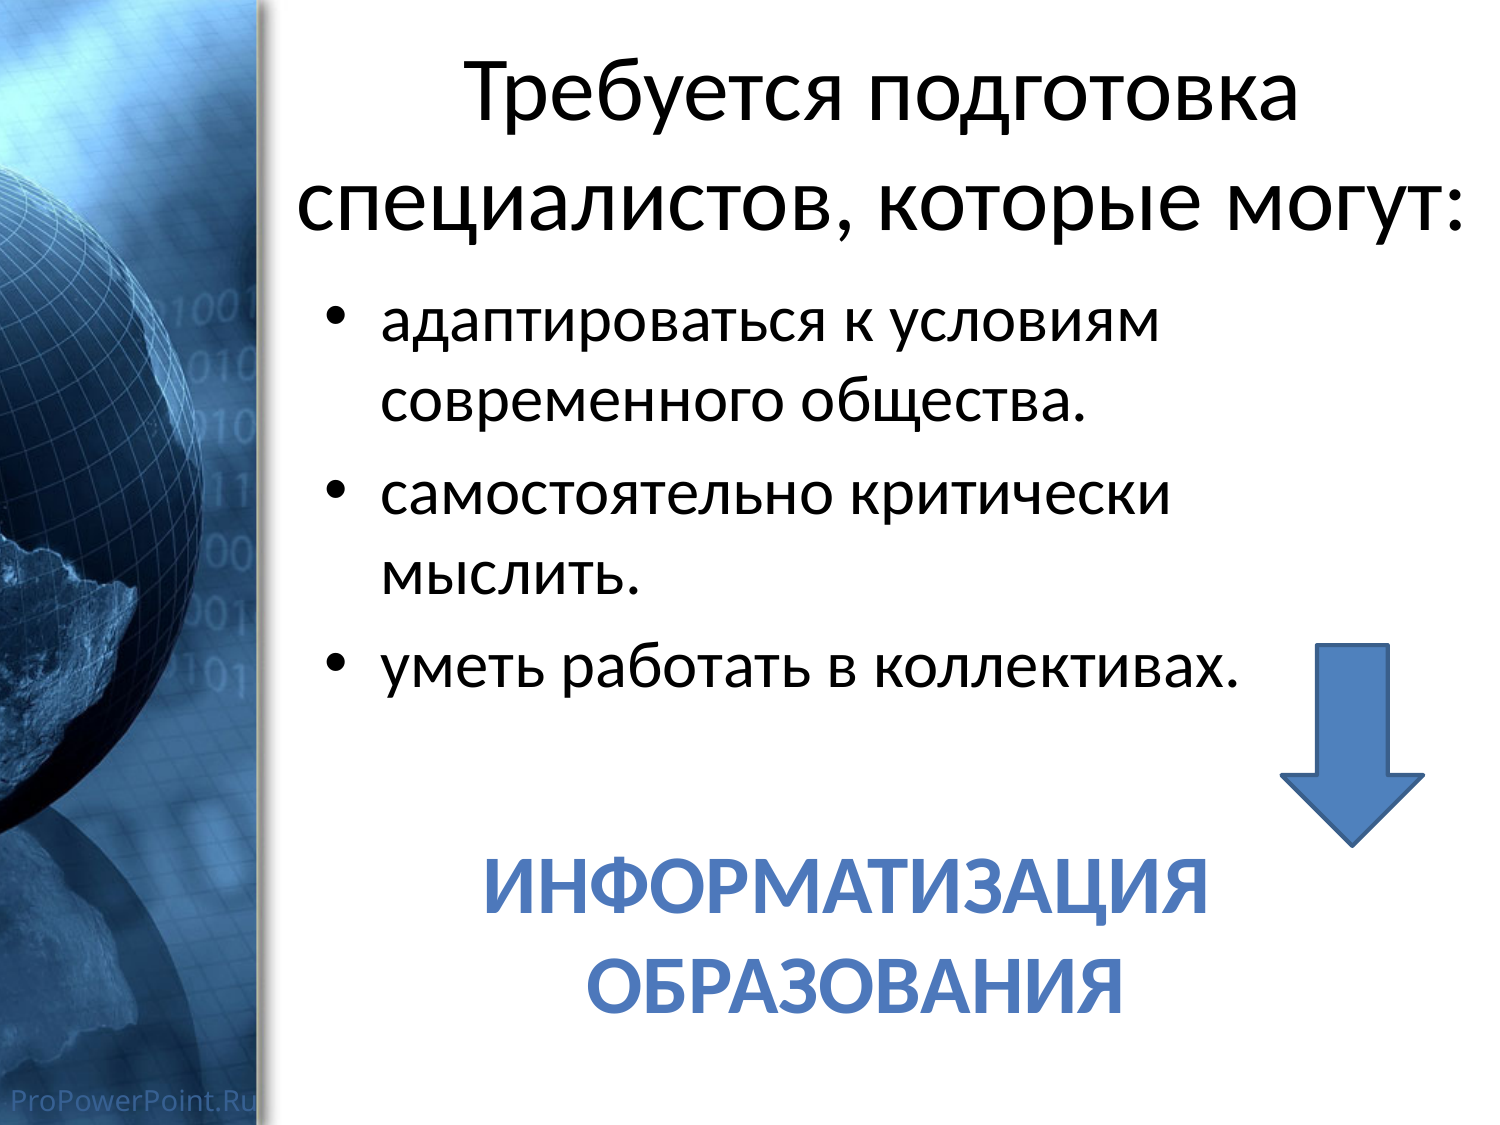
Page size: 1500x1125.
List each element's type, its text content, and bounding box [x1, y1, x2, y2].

text_box [1279, 643, 1426, 849]
text_box Информатизация образования [467, 822, 1245, 1038]
picture [0, 0, 1500, 1125]
list адаптироваться к условиям современного общества. самостоятельно критически мыслить. уметь работать в коллективах. [308, 266, 1457, 1076]
title Требуется подготовка специалистов, которые могут: [265, 44, 1500, 233]
